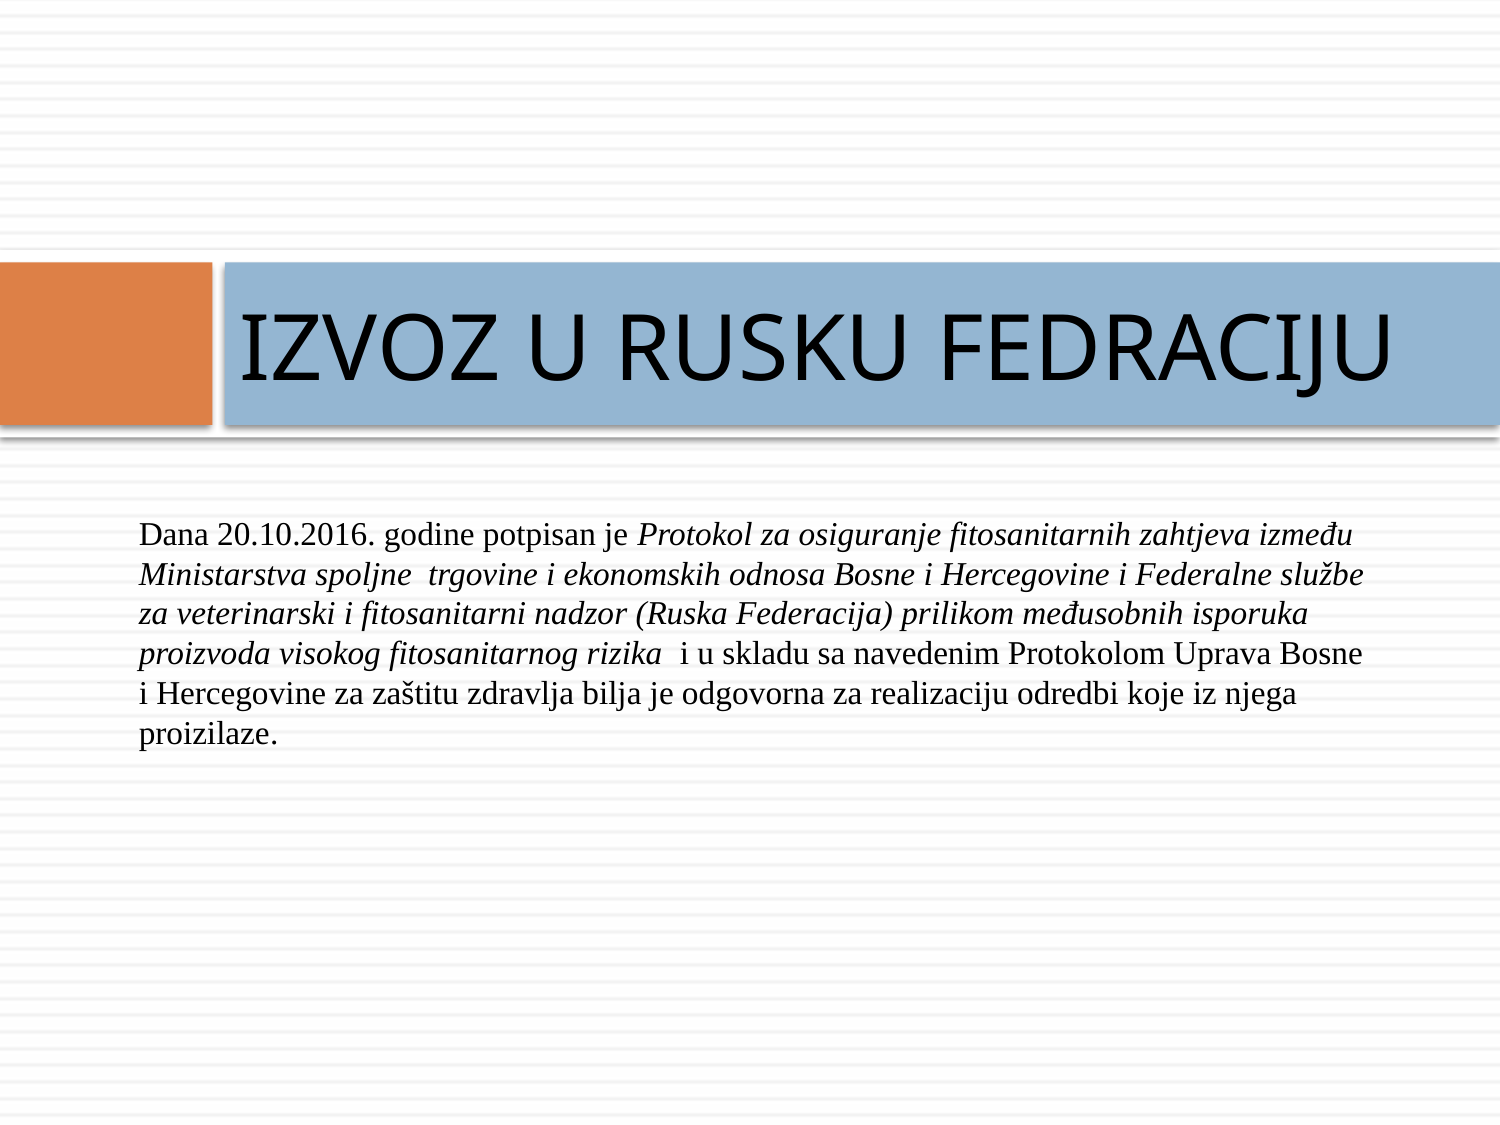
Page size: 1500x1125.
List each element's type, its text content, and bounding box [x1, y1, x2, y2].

title IZVOZ U RUSKU FEDRACIJU [225, 262, 1475, 425]
list Dana 20.10.2016. godine potpisan je Protokol za osiguranje fitosanitarnih zahtjeva između Ministarstva spoljne trgovine i ekonomskih odnosa Bosne i Hercegovine i Federalne službe za veterinarski i fitosanitarni nadzor (Ruska Federacija) prilikom međusobnih isporuka proizvoda visokog fitosanitarnog rizika i u skladu sa navedenim Protokolom Uprava Bosne i Hercegovine za zaštitu zdravlja bilja je odgovorna za realizaciju odredbi koje iz njega proizilaze. [123, 450, 1394, 1000]
